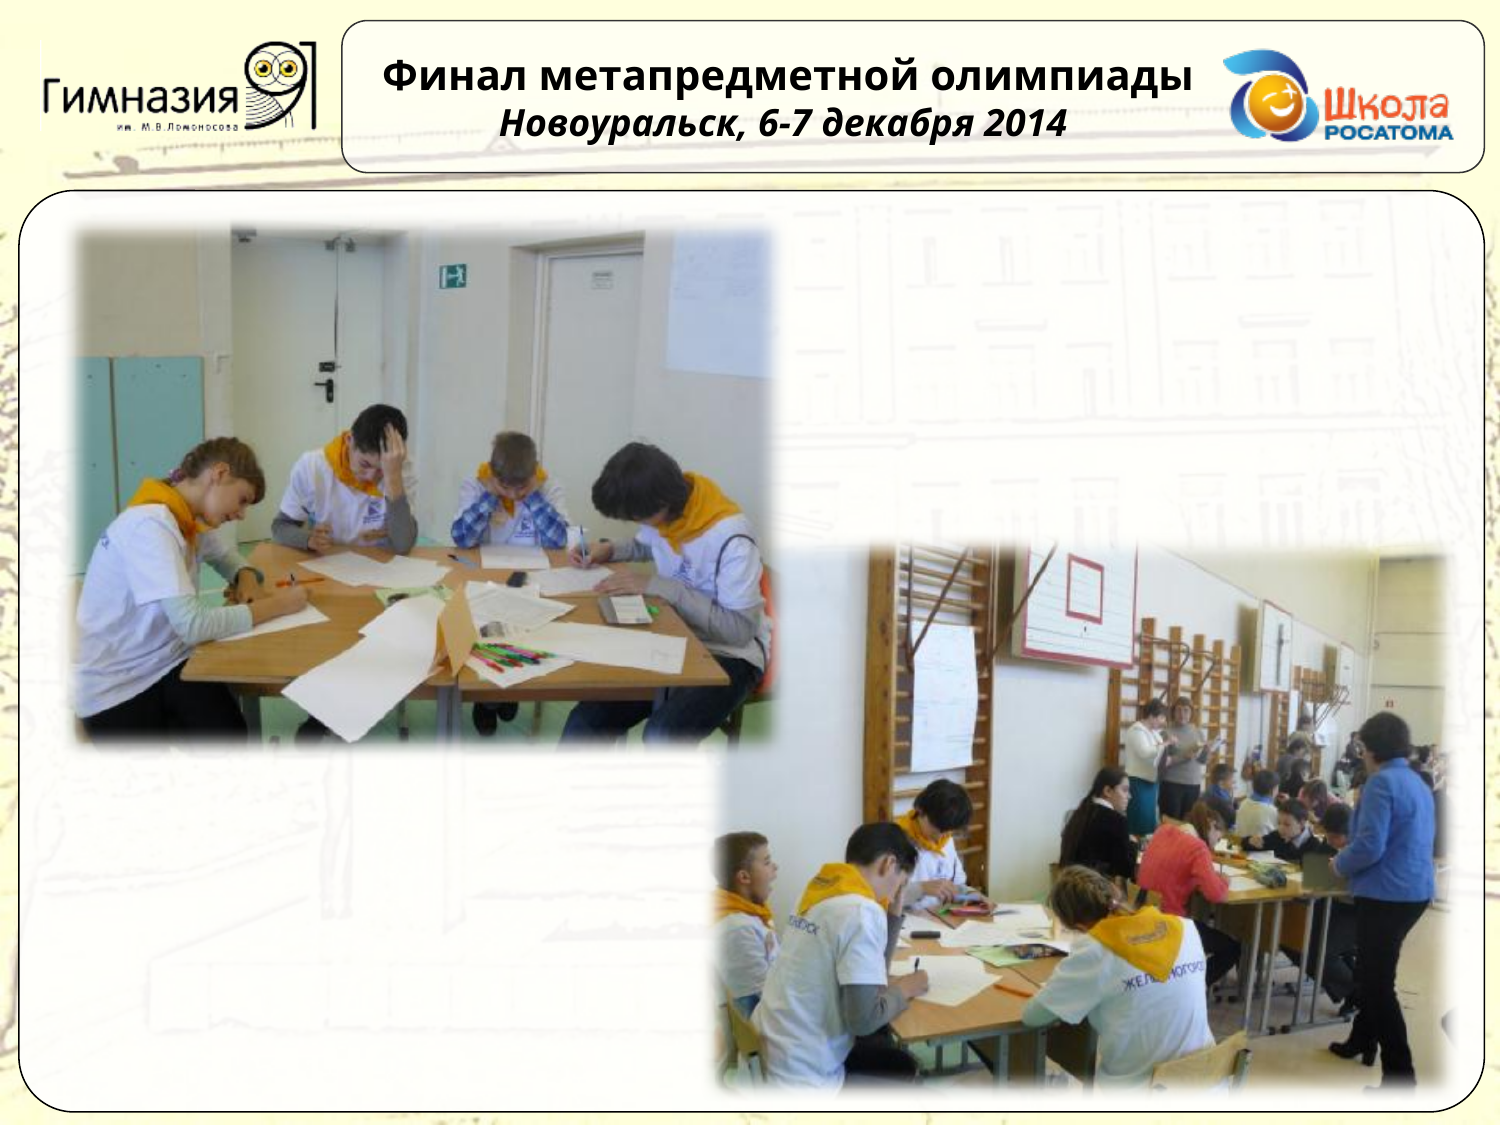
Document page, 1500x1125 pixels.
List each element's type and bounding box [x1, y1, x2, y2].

text_box [18, 190, 1485, 1112]
picture [0, 1, 1500, 1125]
text_box [341, 20, 1485, 173]
